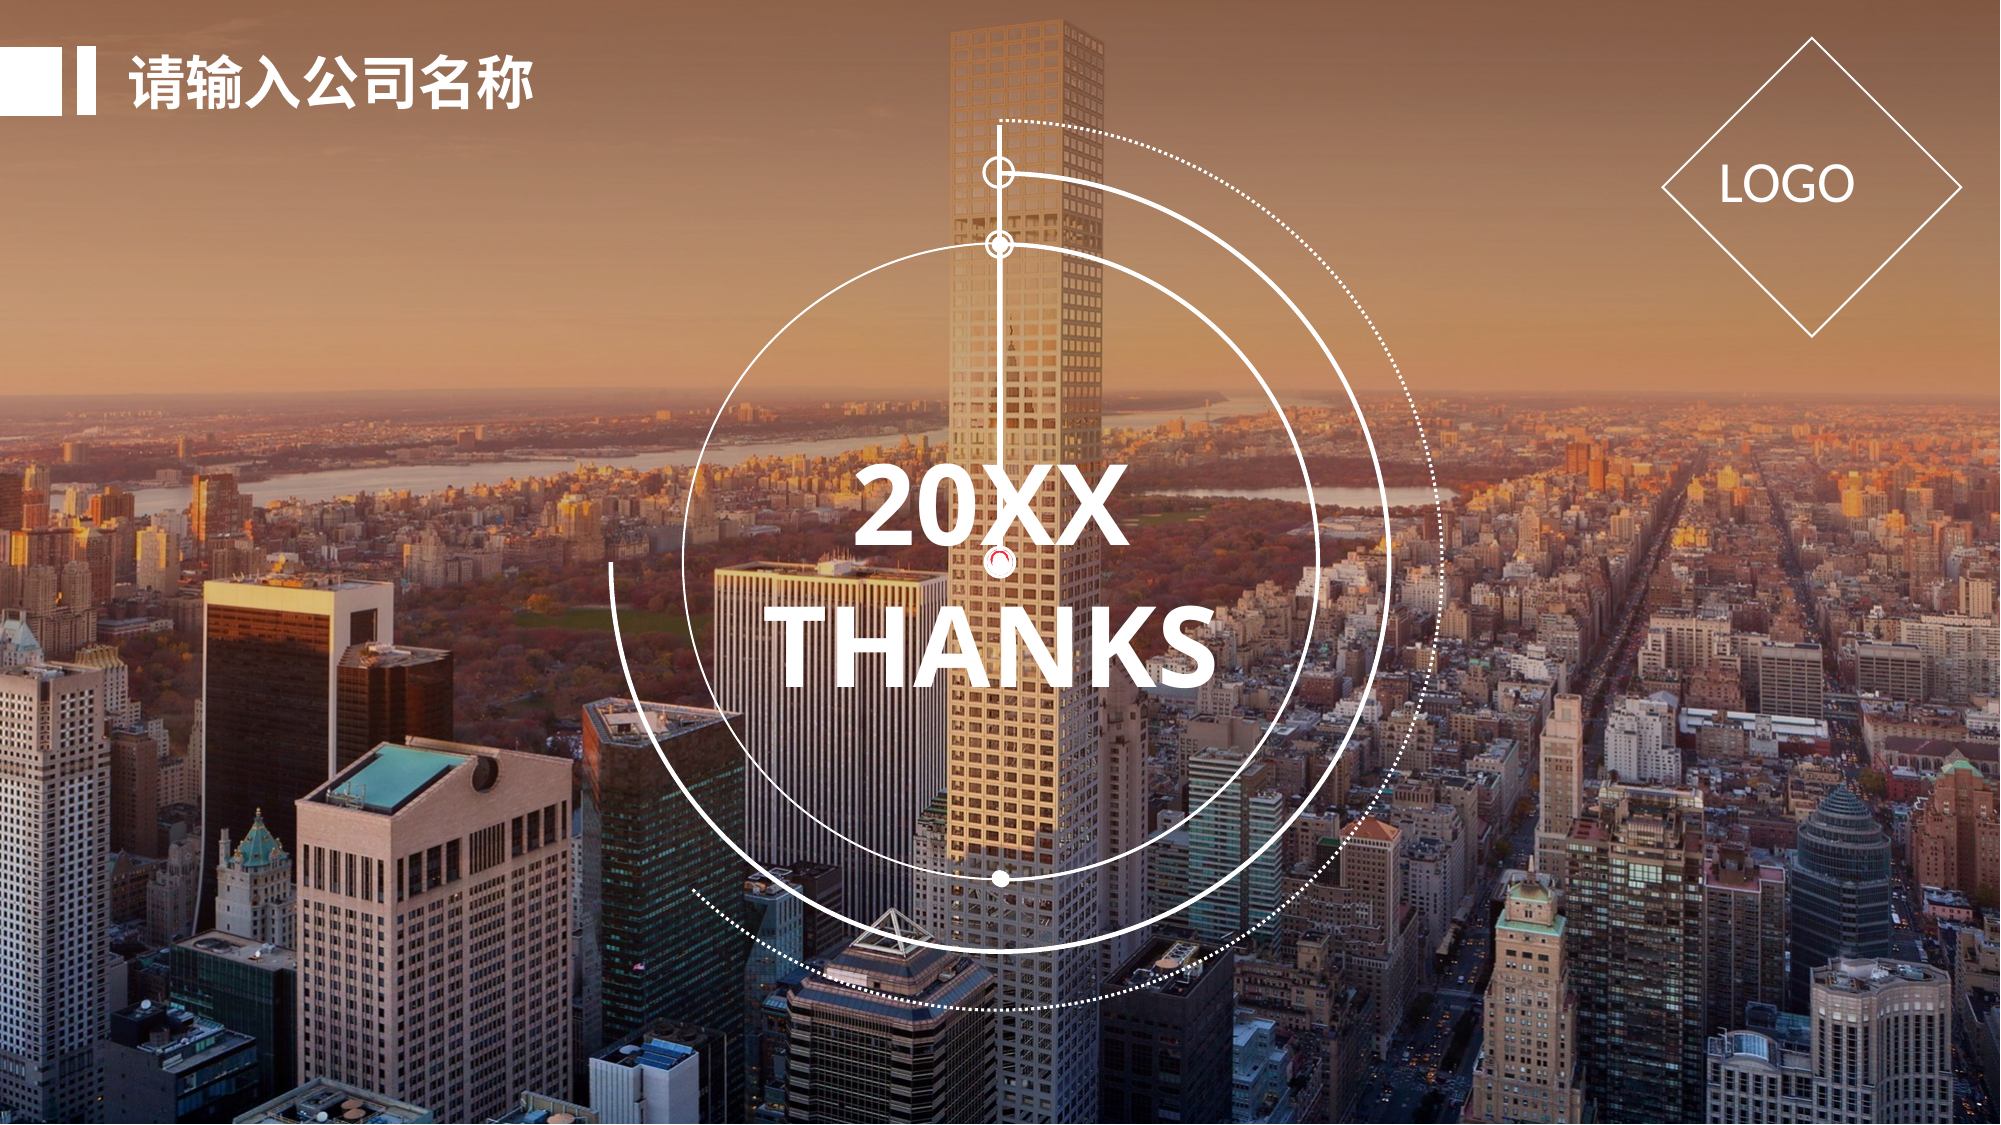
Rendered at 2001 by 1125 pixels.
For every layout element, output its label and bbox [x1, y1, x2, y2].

text_box [991, 236, 1009, 887]
text_box [552, 120, 1443, 1011]
picture [0, 0, 2000, 1124]
